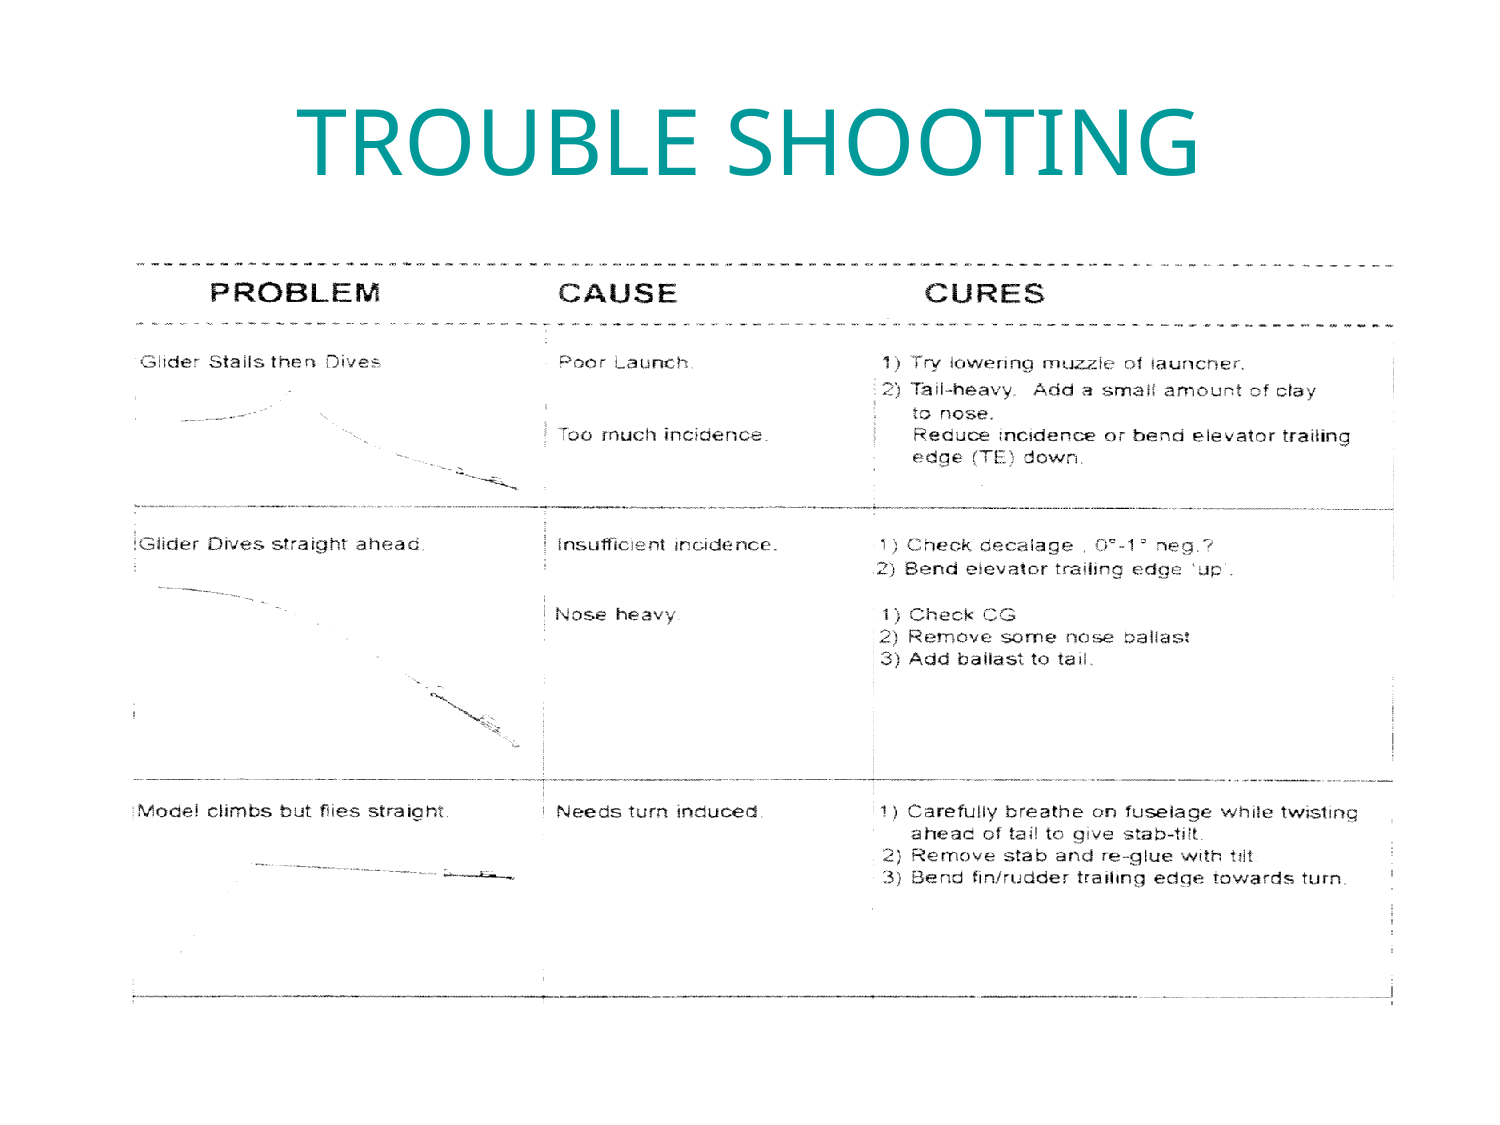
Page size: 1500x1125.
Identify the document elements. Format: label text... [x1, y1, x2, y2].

title TROUBLE SHOOTING [74, 44, 1426, 233]
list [74, 262, 1426, 1006]
